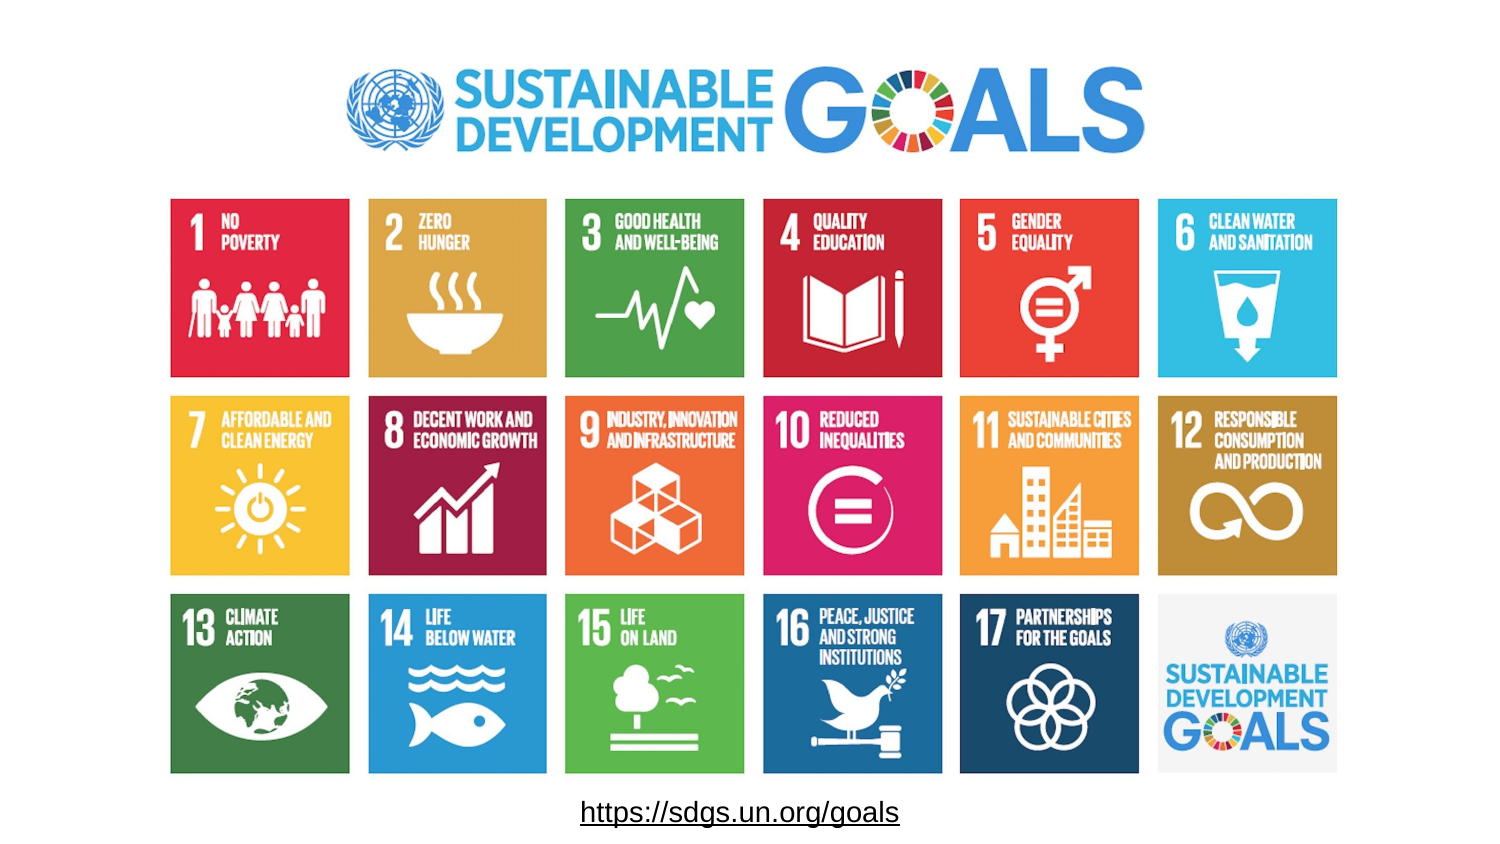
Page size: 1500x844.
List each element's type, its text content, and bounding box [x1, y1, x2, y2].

text_box https://sdgs.un.org/goals [565, 800, 935, 843]
picture [145, 51, 1356, 793]
